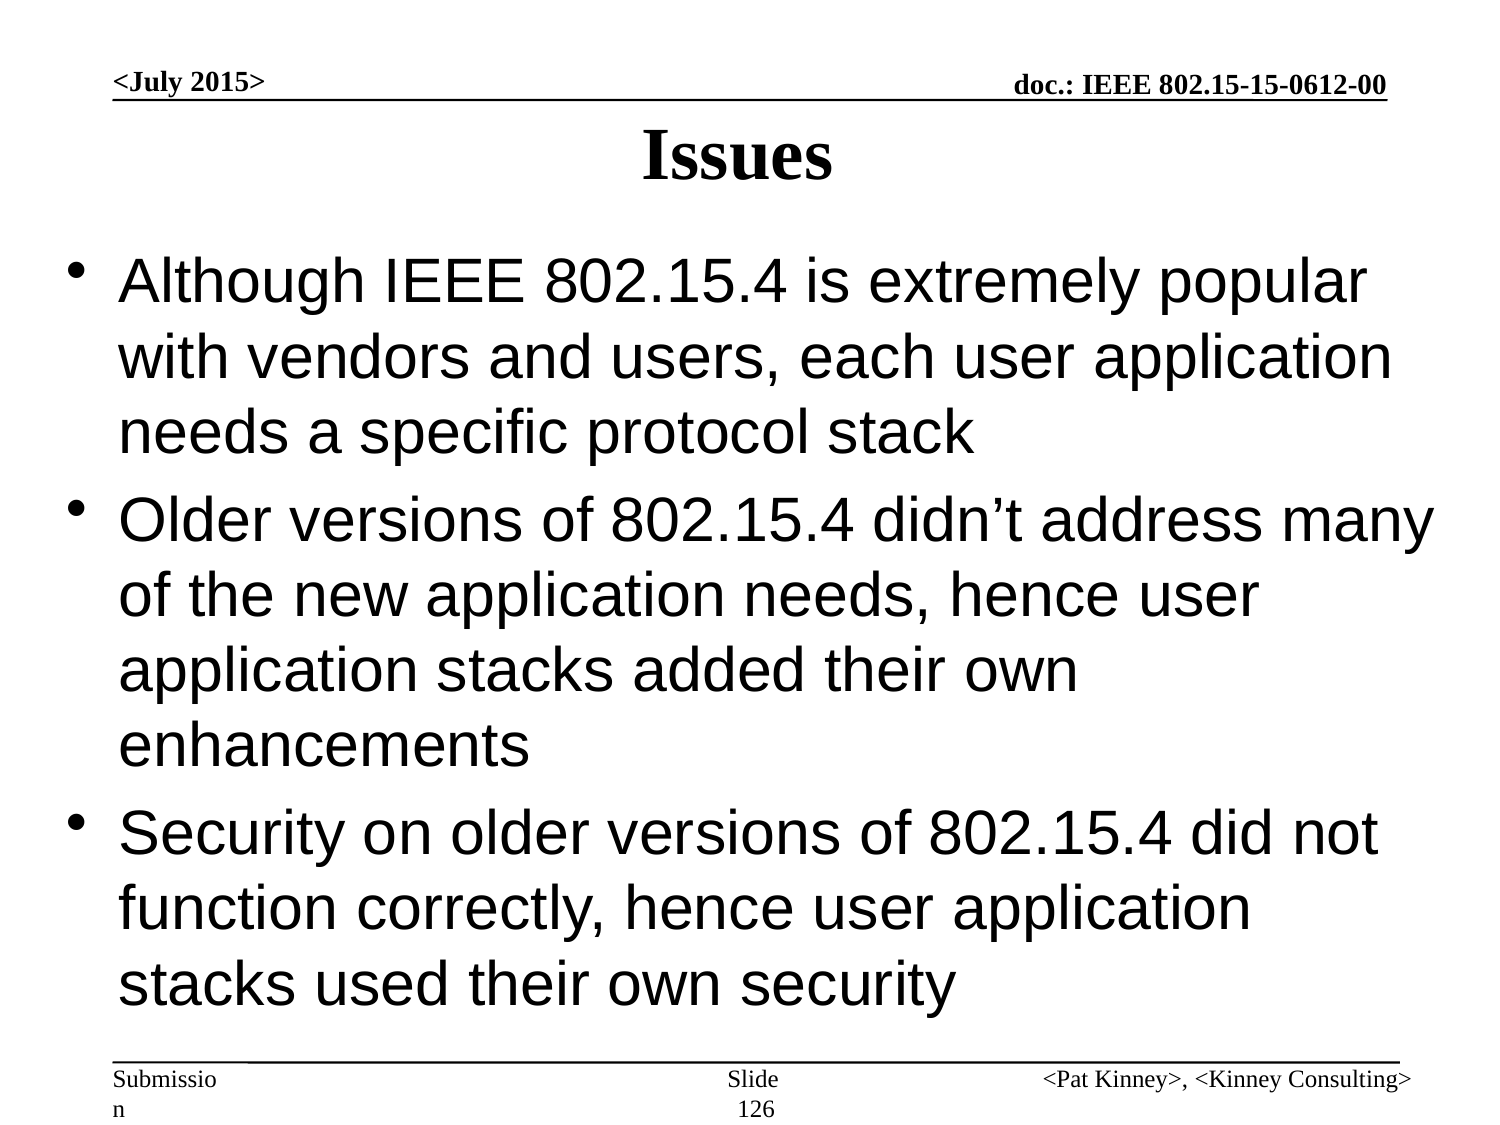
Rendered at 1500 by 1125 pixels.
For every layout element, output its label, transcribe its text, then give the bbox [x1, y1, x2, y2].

slide_number Slide 126 [712, 1062, 801, 1093]
footer <Pat Kinney>, <Kinney Consulting> [900, 1062, 1413, 1093]
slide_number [112, 62, 375, 98]
list Although IEEE 802.15.4 is extremely popular with vendors and users, each user application needs a specific protocol stack Older versions of 802.15.4 didn’t address many of the new application needs, hence user application stacks added their own enhancements Security on older versions of 802.15.4 did not function correctly, hence user application stacks used their own security [50, 232, 1466, 1030]
title Issues [99, 62, 1375, 232]
